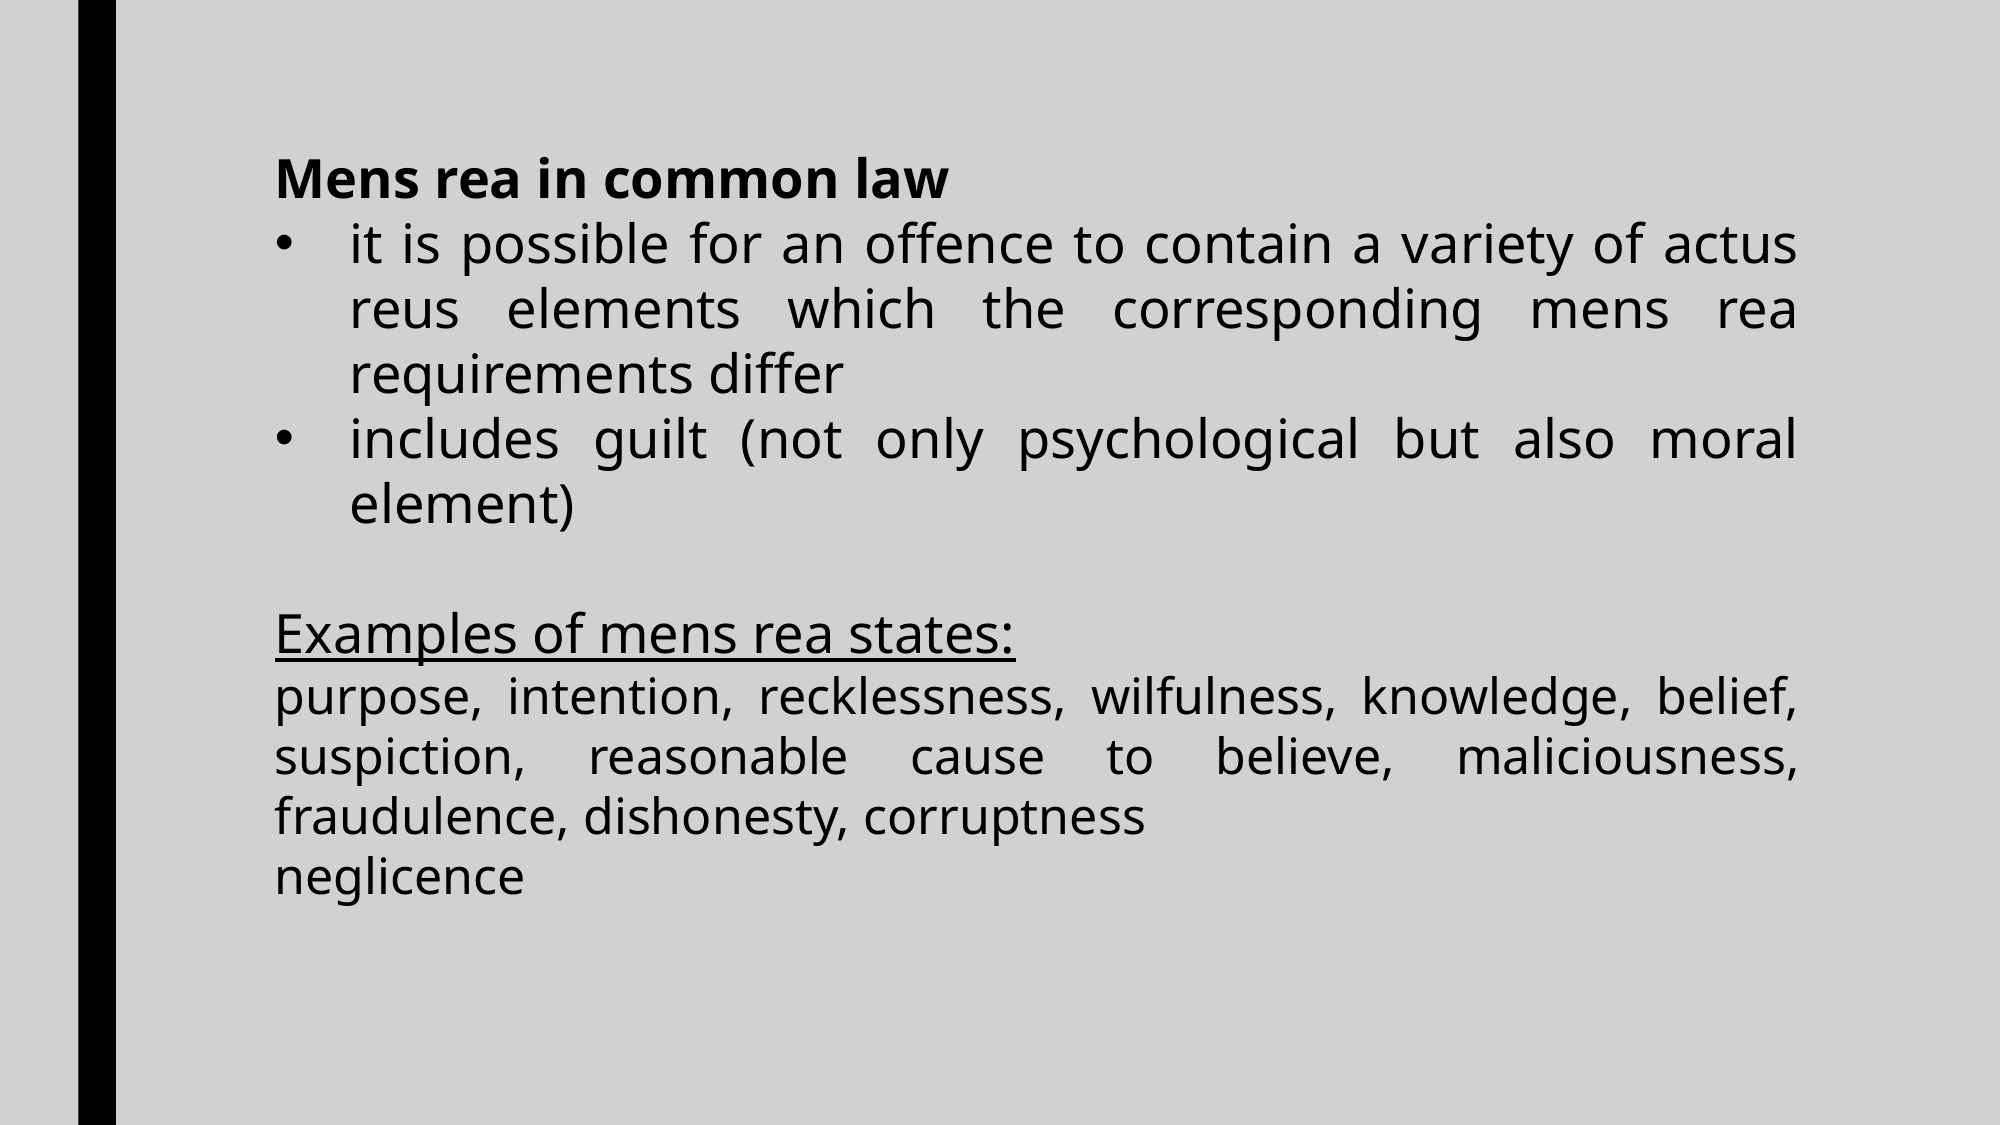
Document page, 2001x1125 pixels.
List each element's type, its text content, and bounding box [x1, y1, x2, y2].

text_box Mens rea in common law it is possible for an offence to contain a variety of actus reus elements which the corresponding mens rea requirements differ includes guilt (not only psychological but also moral element) Examples of mens rea states: purpose, intention, recklessness, wilfulness, knowledge, belief, suspiction, reasonable cause to believe, maliciousness, fraudulence, dishonesty, corruptness neglicence [184, 137, 1816, 1042]
